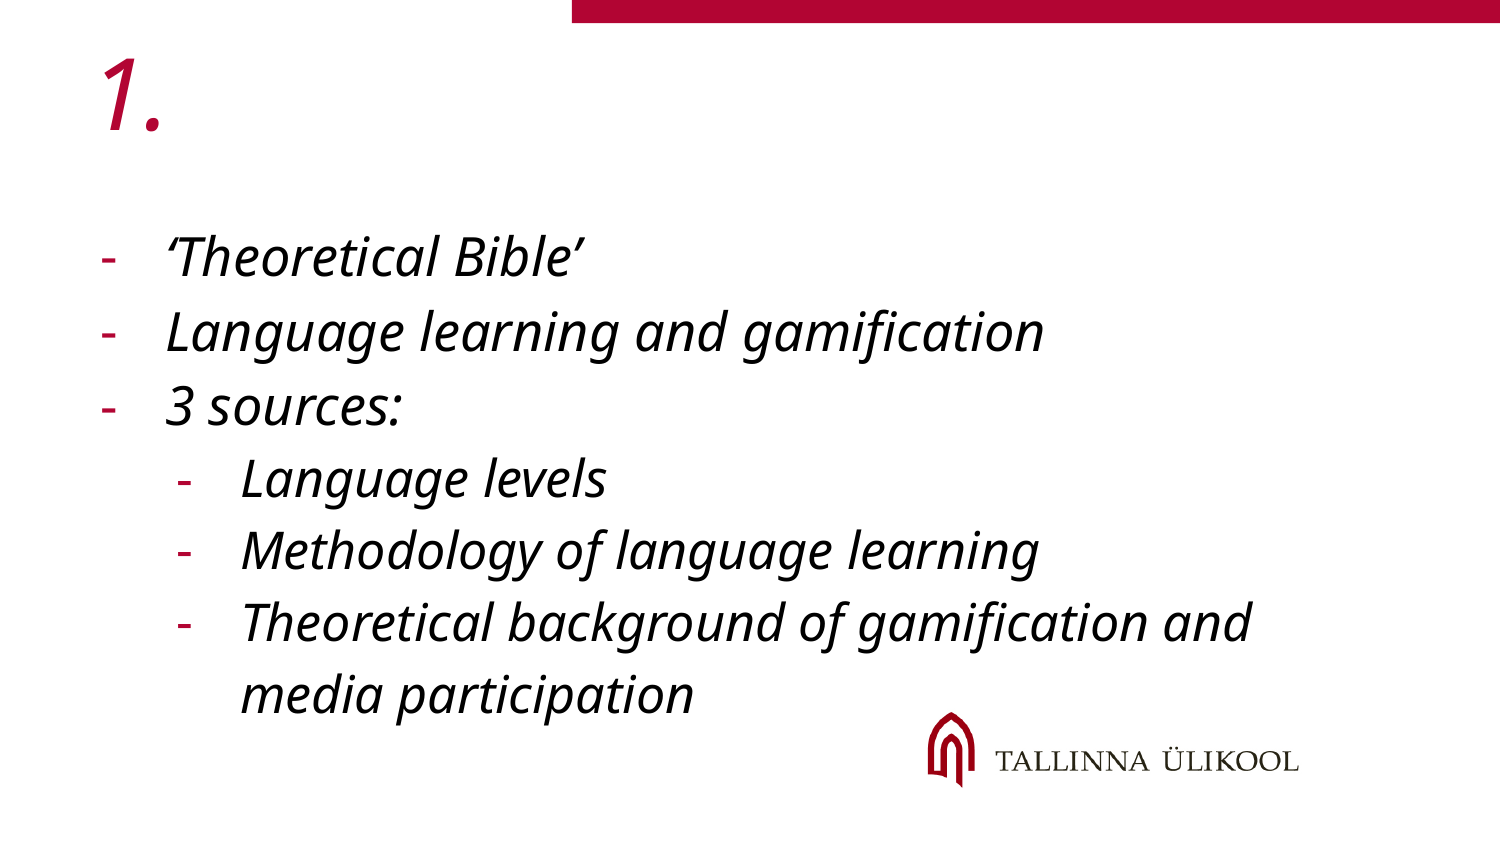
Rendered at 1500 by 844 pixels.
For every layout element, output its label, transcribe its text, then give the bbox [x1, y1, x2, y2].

picture [880, 688, 1346, 843]
list ‘Theoretical Bible’ Language learning and gamification 3 sources: Language levels Methodology of language learning Theoretical background of gamification and media participation [75, 197, 1424, 688]
title 1. [75, 33, 1424, 174]
